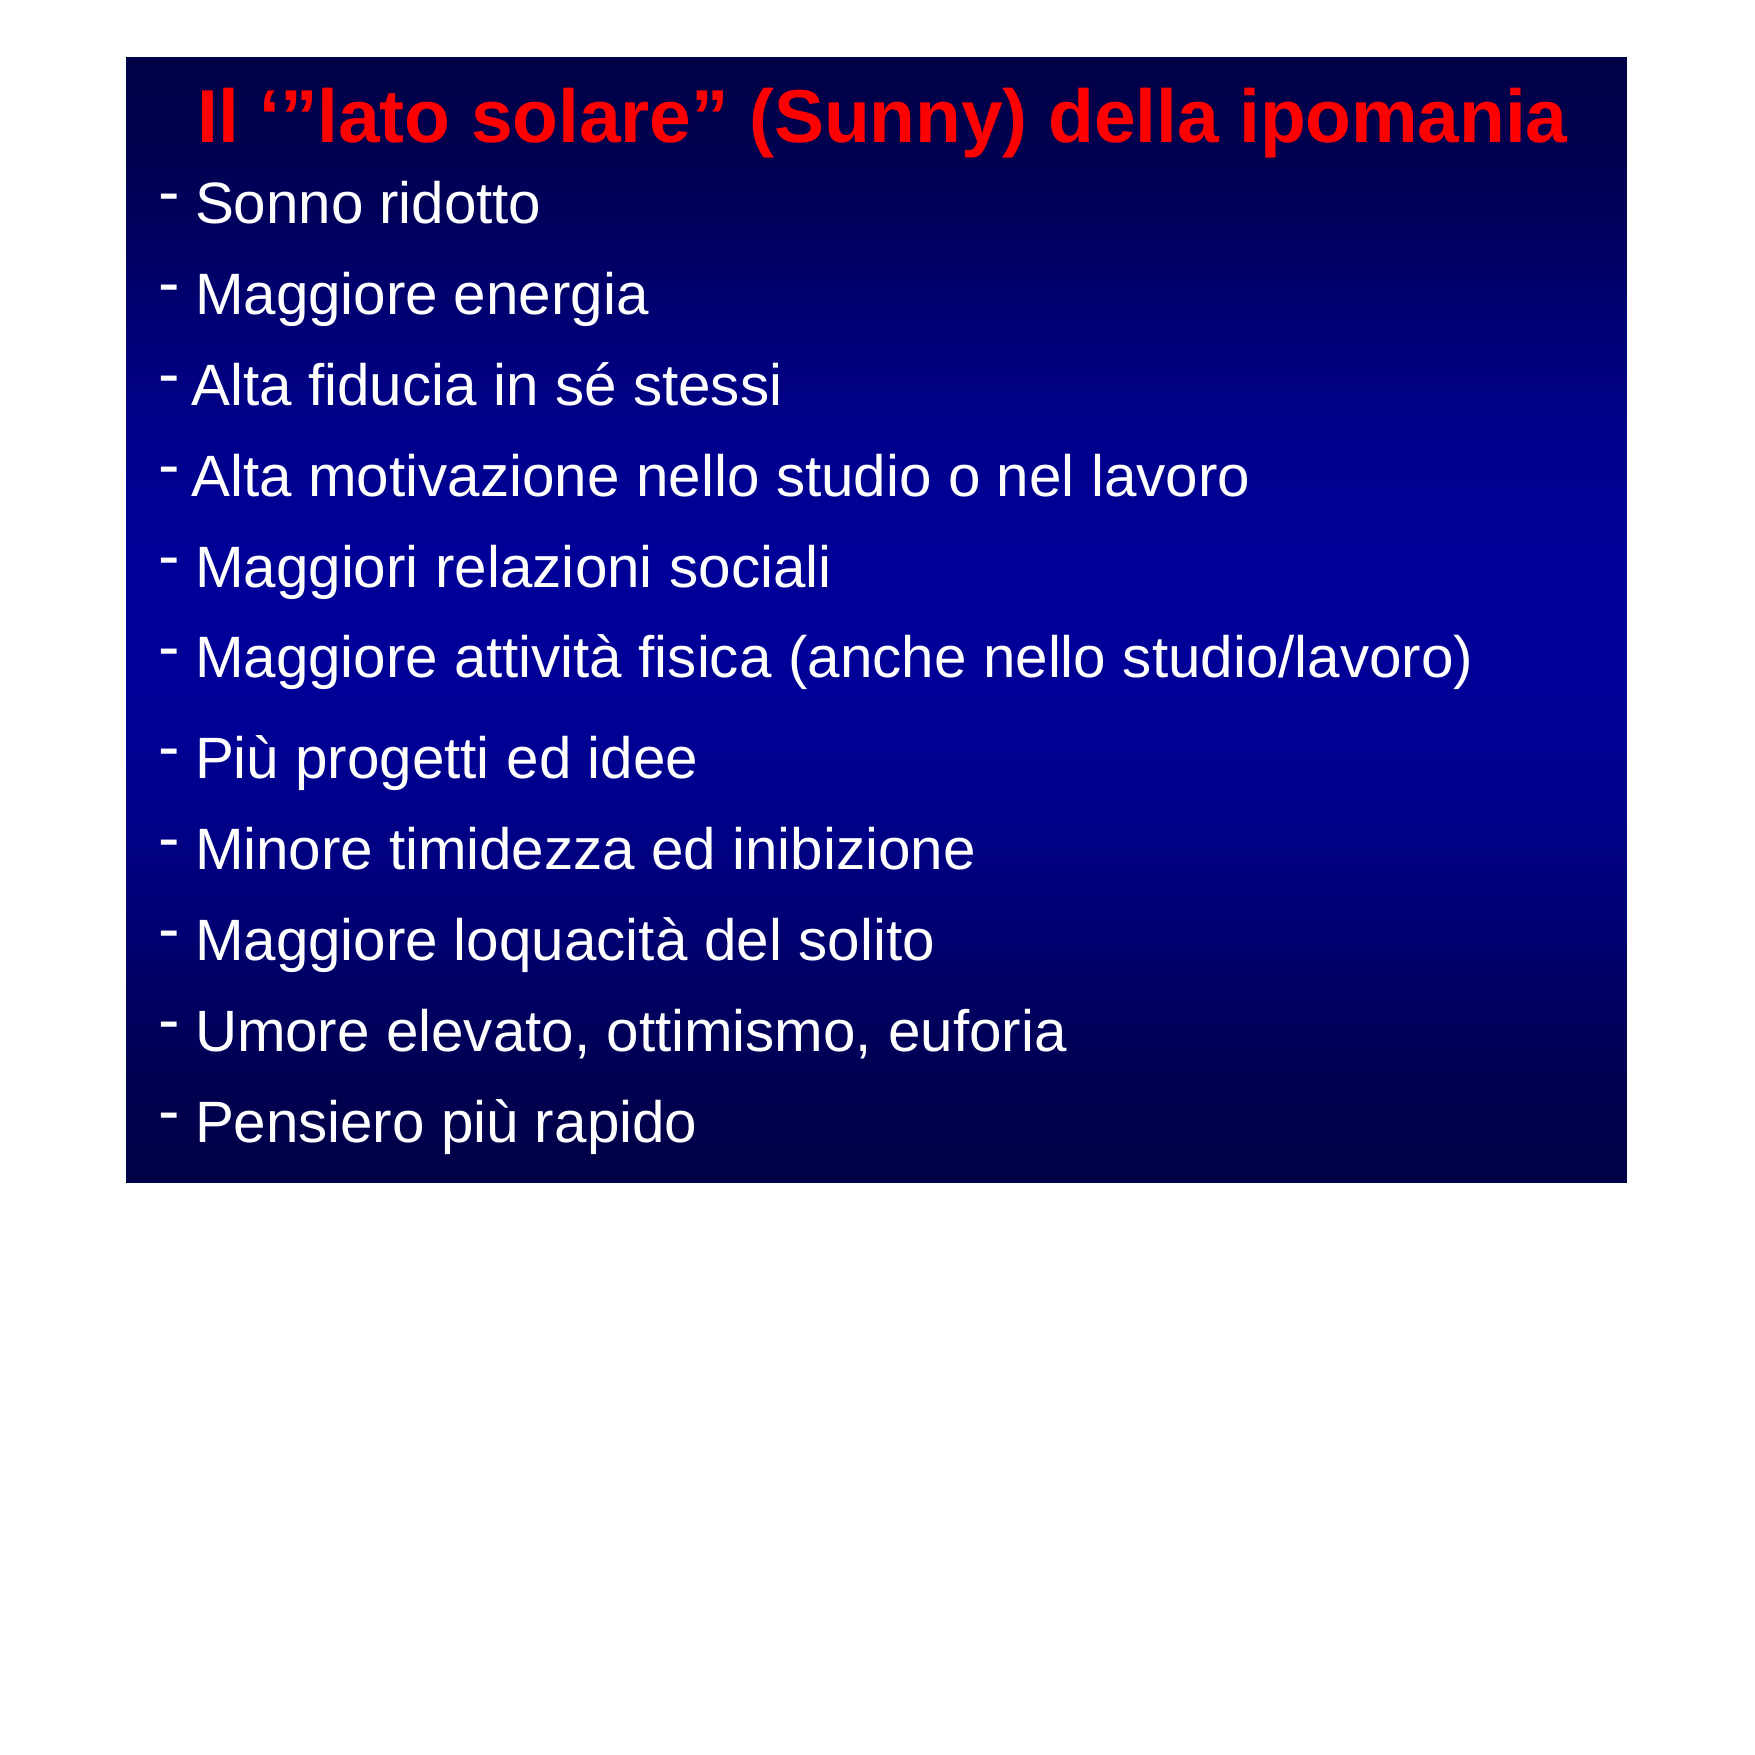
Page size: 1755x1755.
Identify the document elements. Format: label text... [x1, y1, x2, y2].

picture [126, 57, 1628, 1183]
title Il ‘”lato solare” (Sunny) della ipomania [195, 65, 1574, 361]
text_box Sonno ridotto Maggiore energia Alta fiducia in sé stessi Alta motivazione nello studio o nel lavoro Maggiori relazioni sociali Maggiore attività fisica (anche nello studio/lavoro) Più progetti ed idee Minore timidezza ed inibizione Maggiore loquacità del solito Umore elevato, ottimismo, euforia Pensiero più rapido [157, 141, 1478, 618]
